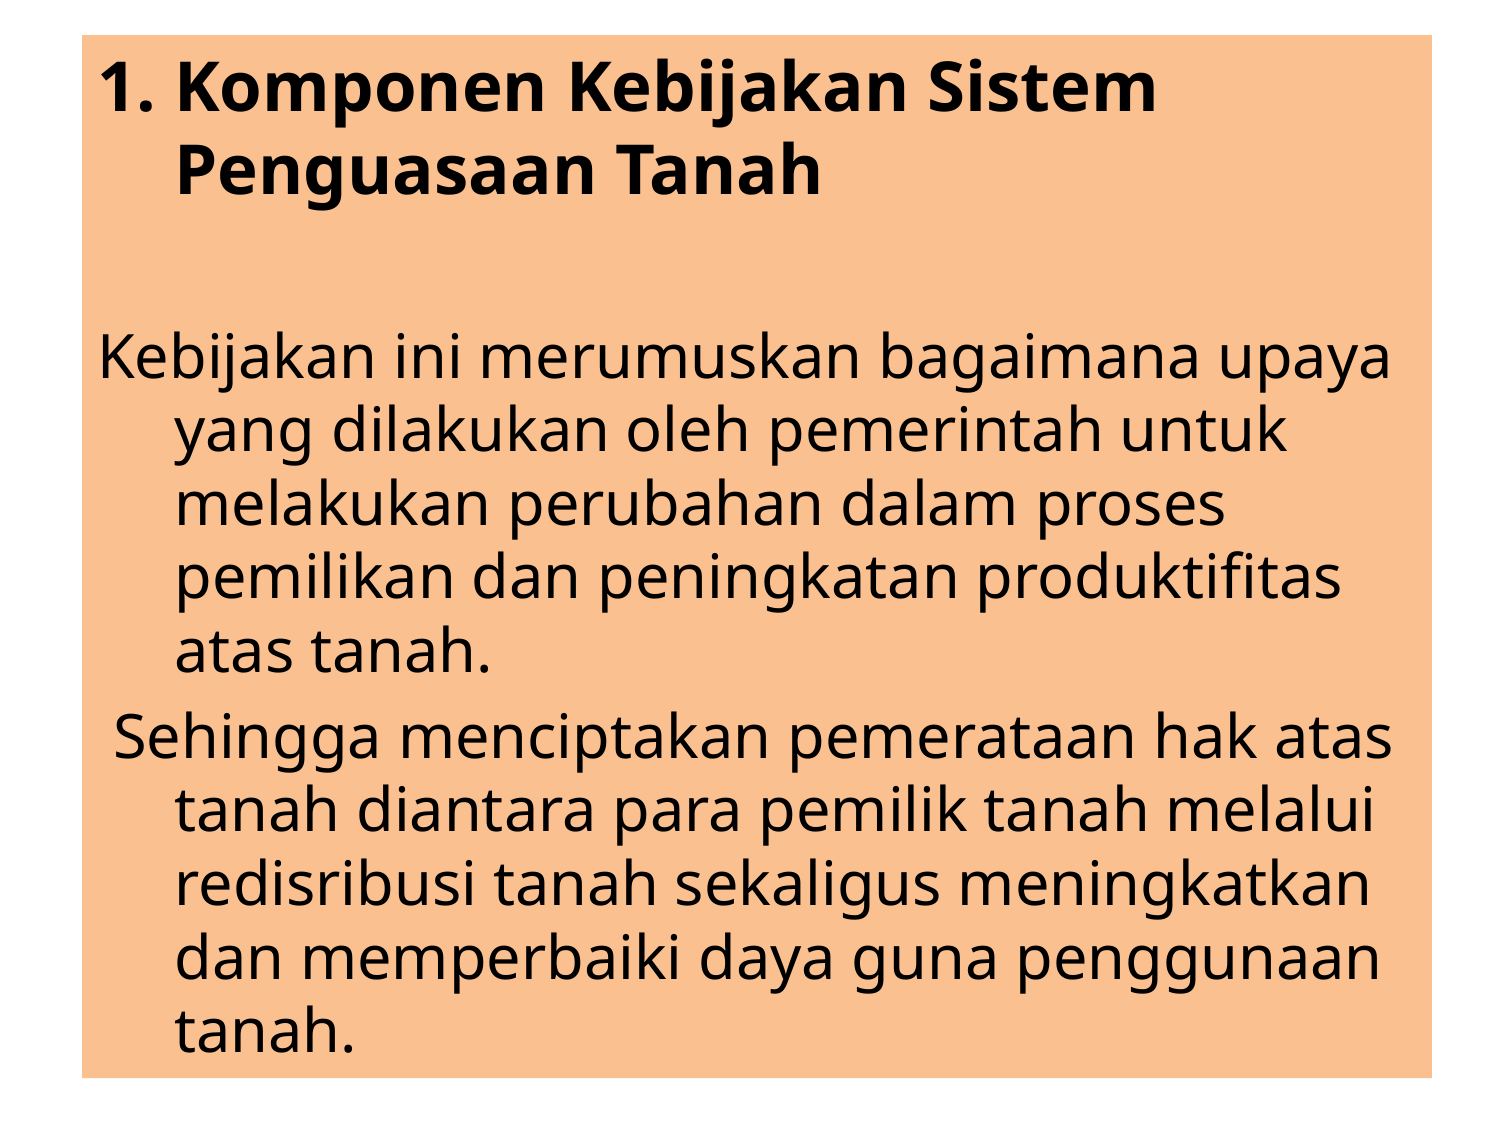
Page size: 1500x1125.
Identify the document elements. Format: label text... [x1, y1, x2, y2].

list 1. Komponen Kebijakan Sistem Penguasaan Tanah Kebijakan ini merumuskan bagaimana upaya yang dilakukan oleh pemerintah untuk melakukan perubahan dalam proses pemilikan dan peningkatan produktifitas atas tanah. Sehingga menciptakan pemerataan hak atas tanah diantara para pemilik tanah melalui redisribusi tanah sekaligus meningkatkan dan memperbaiki daya guna penggunaan tanah. [82, 35, 1432, 1079]
